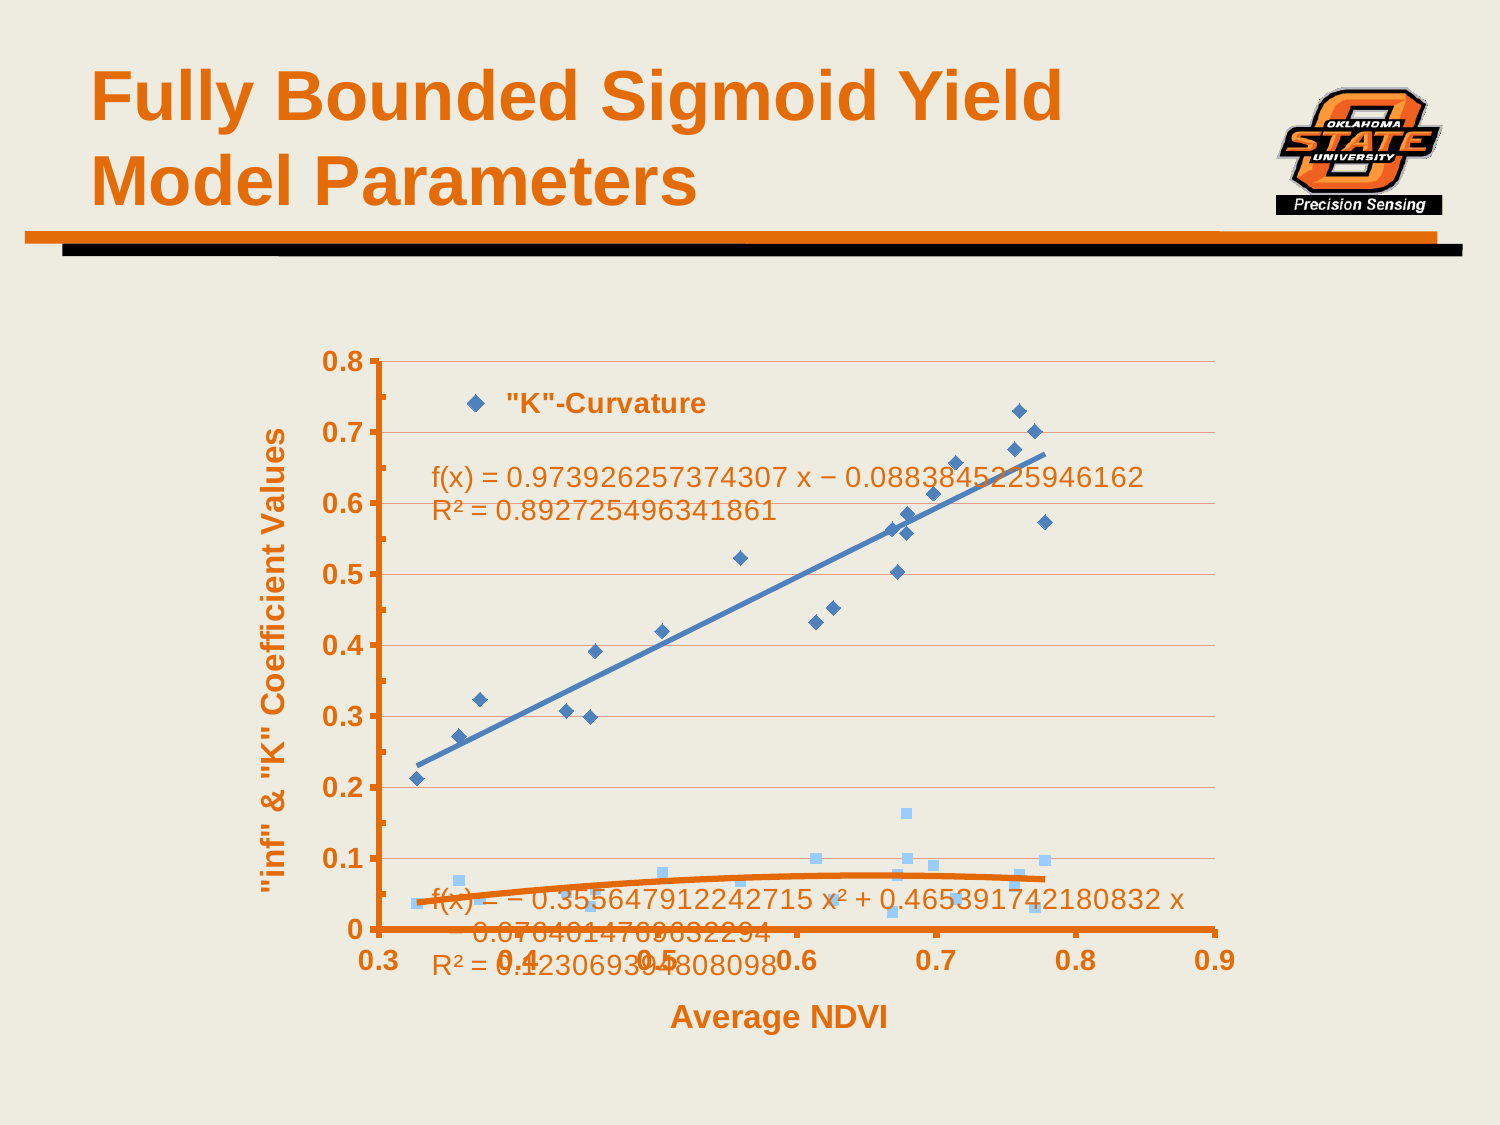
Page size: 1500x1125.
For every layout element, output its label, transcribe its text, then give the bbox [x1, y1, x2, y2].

picture [1275, 87, 1443, 215]
title Fully Bounded Sigmoid Yield Model Parameters [74, 44, 1263, 226]
chart [212, 337, 1296, 1046]
